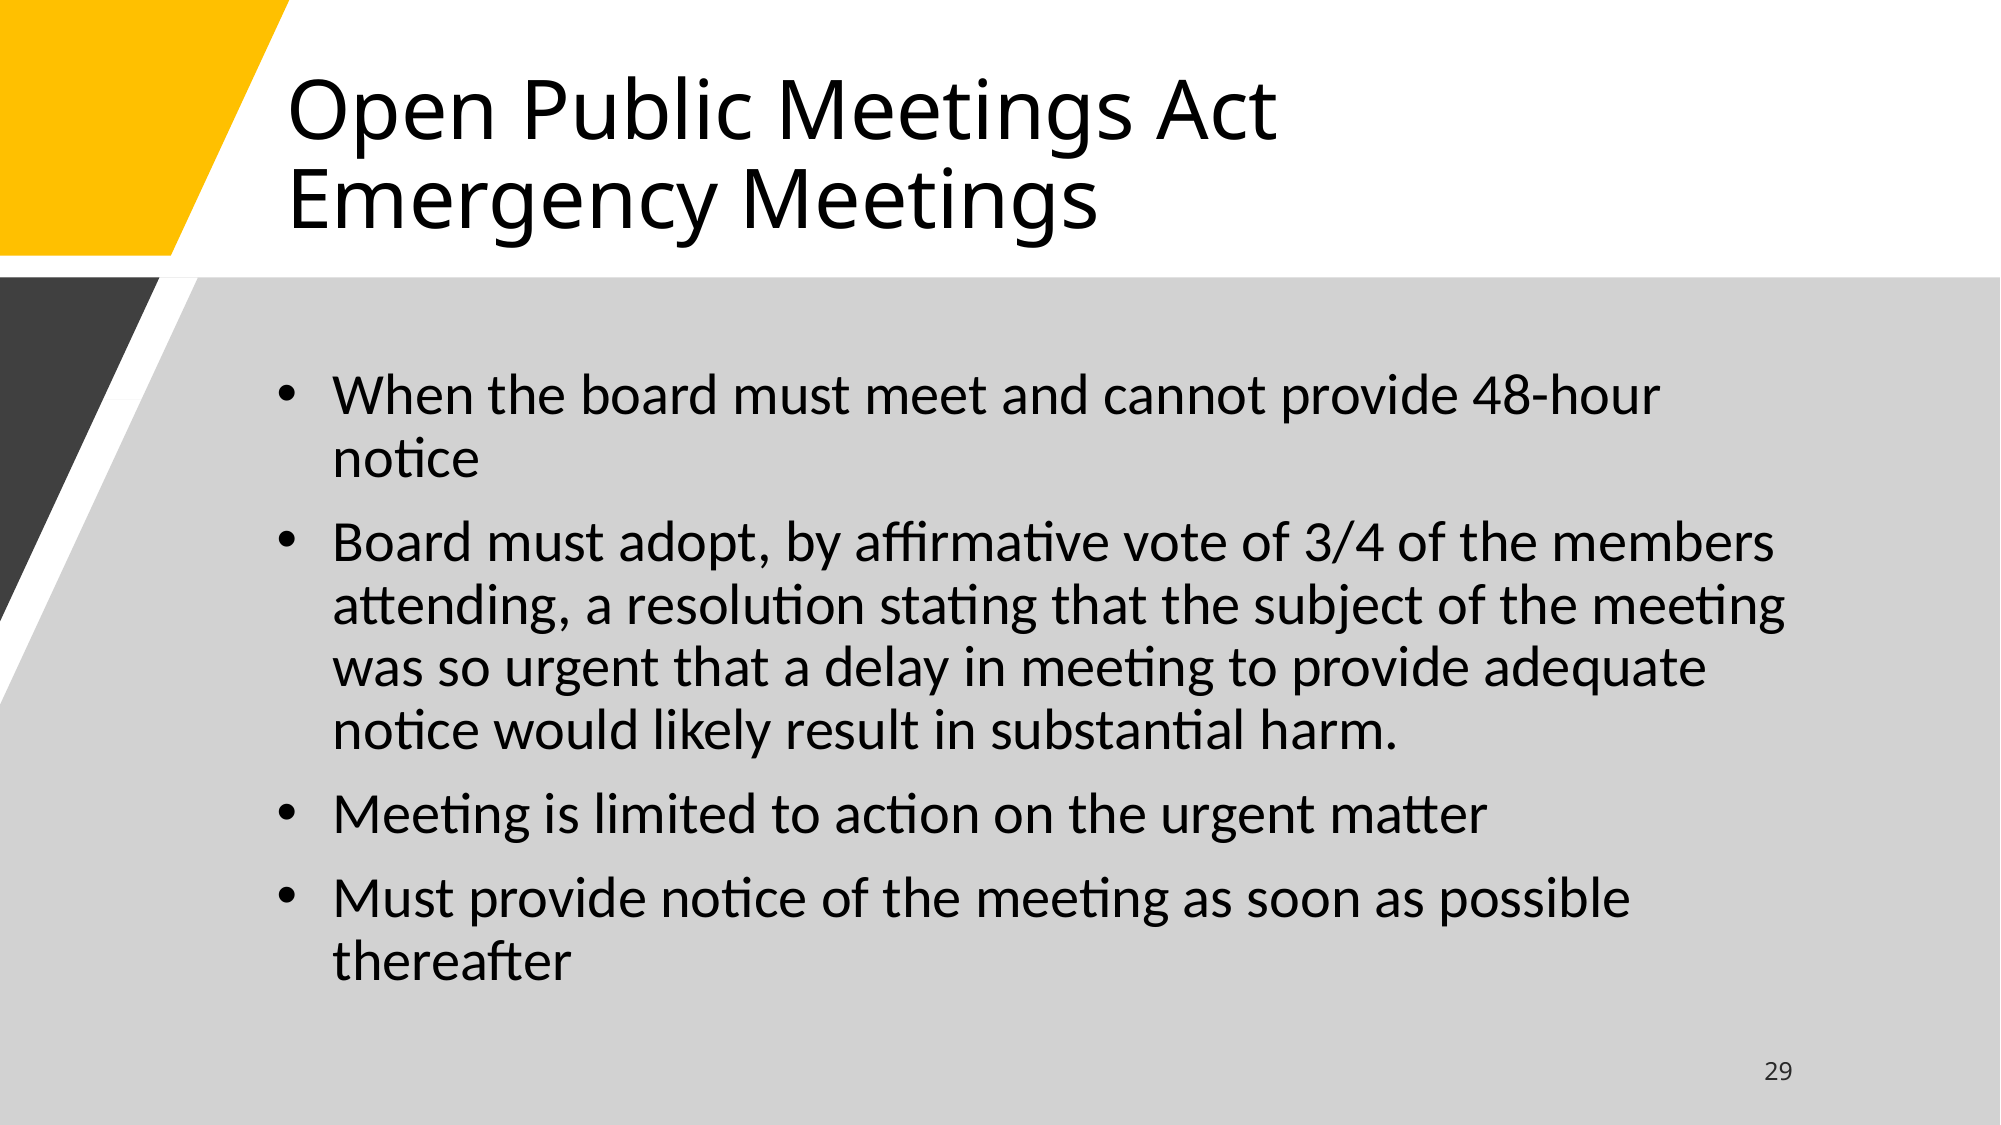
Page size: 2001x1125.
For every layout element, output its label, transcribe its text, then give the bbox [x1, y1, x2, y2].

text_box [0, 0, 291, 257]
slide_number 29 [1491, 1042, 1808, 1103]
list When the board must meet and cannot provide 48-hour notice Board must adopt, by affirmative vote of 3/4 of the members attending, a resolution stating that the subject of the meeting was so urgent that a delay in meeting to provide adequate notice would likely result in substantial harm. Meeting is limited to action on the urgent matter Must provide notice of the meeting as soon as possible thereafter [186, 356, 1808, 1020]
text_box [0, 276, 162, 622]
text_box [0, 276, 2000, 1125]
title Open Public Meetings Act Emergency Meetings [271, 60, 1808, 255]
